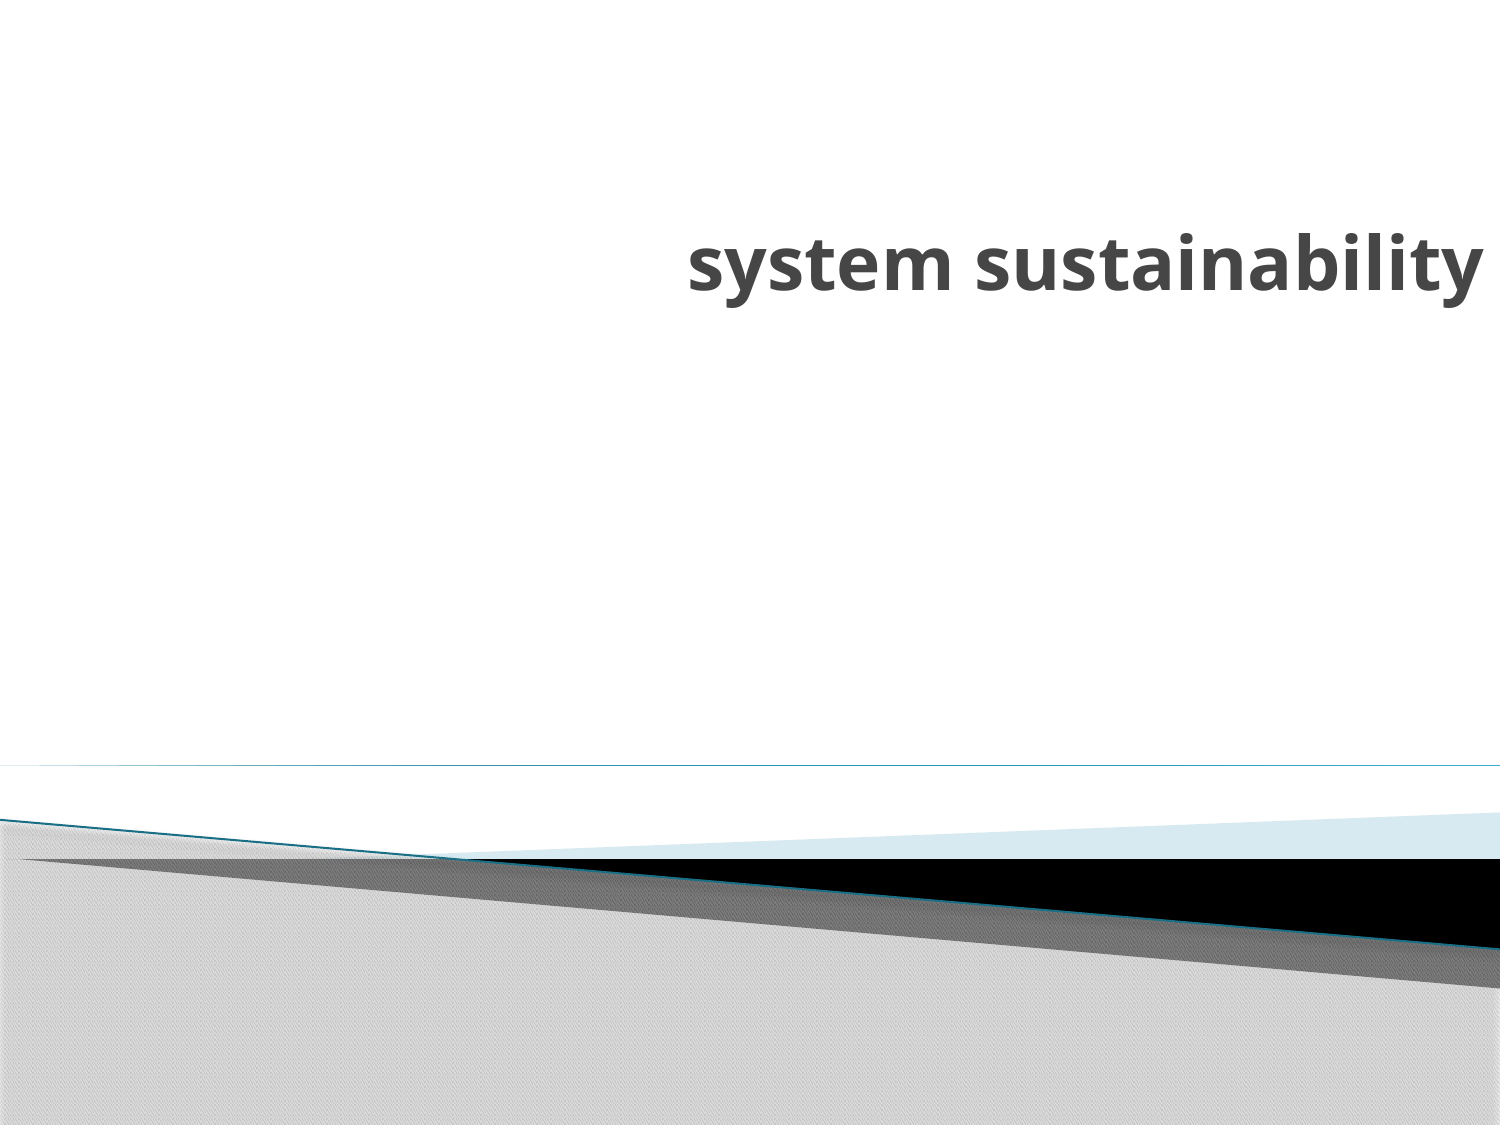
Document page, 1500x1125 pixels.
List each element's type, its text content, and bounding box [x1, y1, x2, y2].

title system sustainability [225, 12, 1500, 313]
picture [5, 859, 1500, 989]
